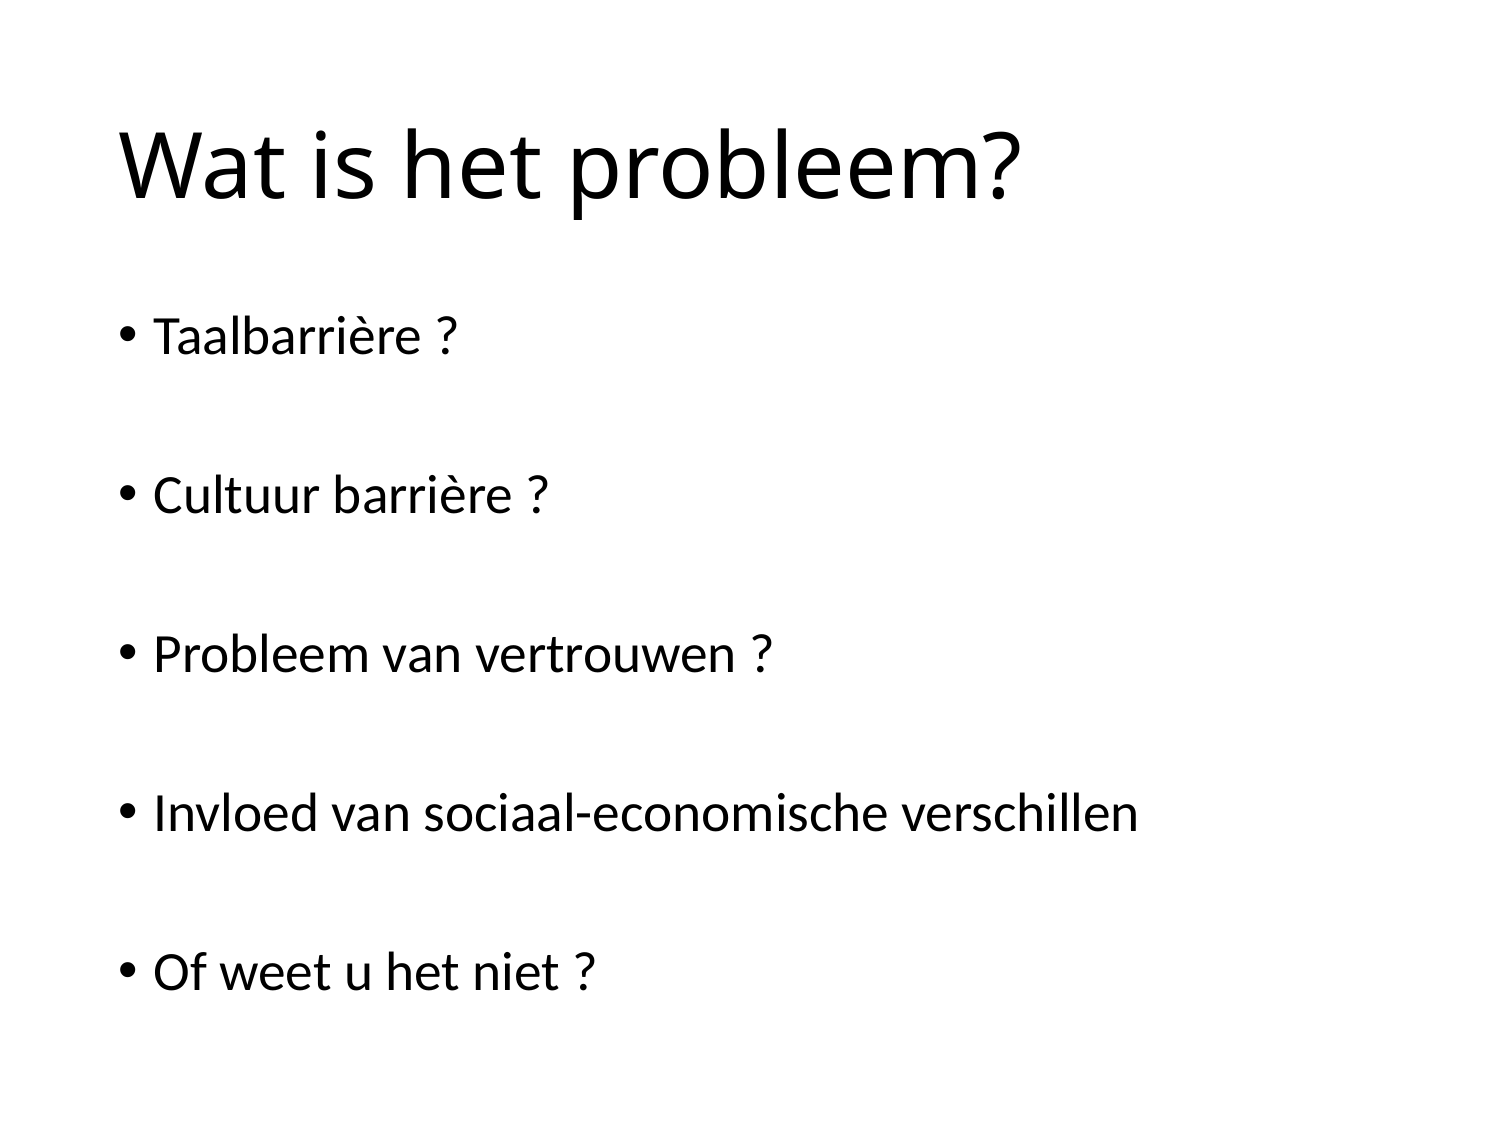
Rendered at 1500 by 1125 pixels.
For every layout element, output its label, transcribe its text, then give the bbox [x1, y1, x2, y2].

list Taalbarrière ? Cultuur barrière ? Probleem van vertrouwen ? Invloed van sociaal-economische verschillen Of weet u het niet ? [103, 299, 1397, 1014]
title Wat is het probleem? [103, 59, 1397, 278]
